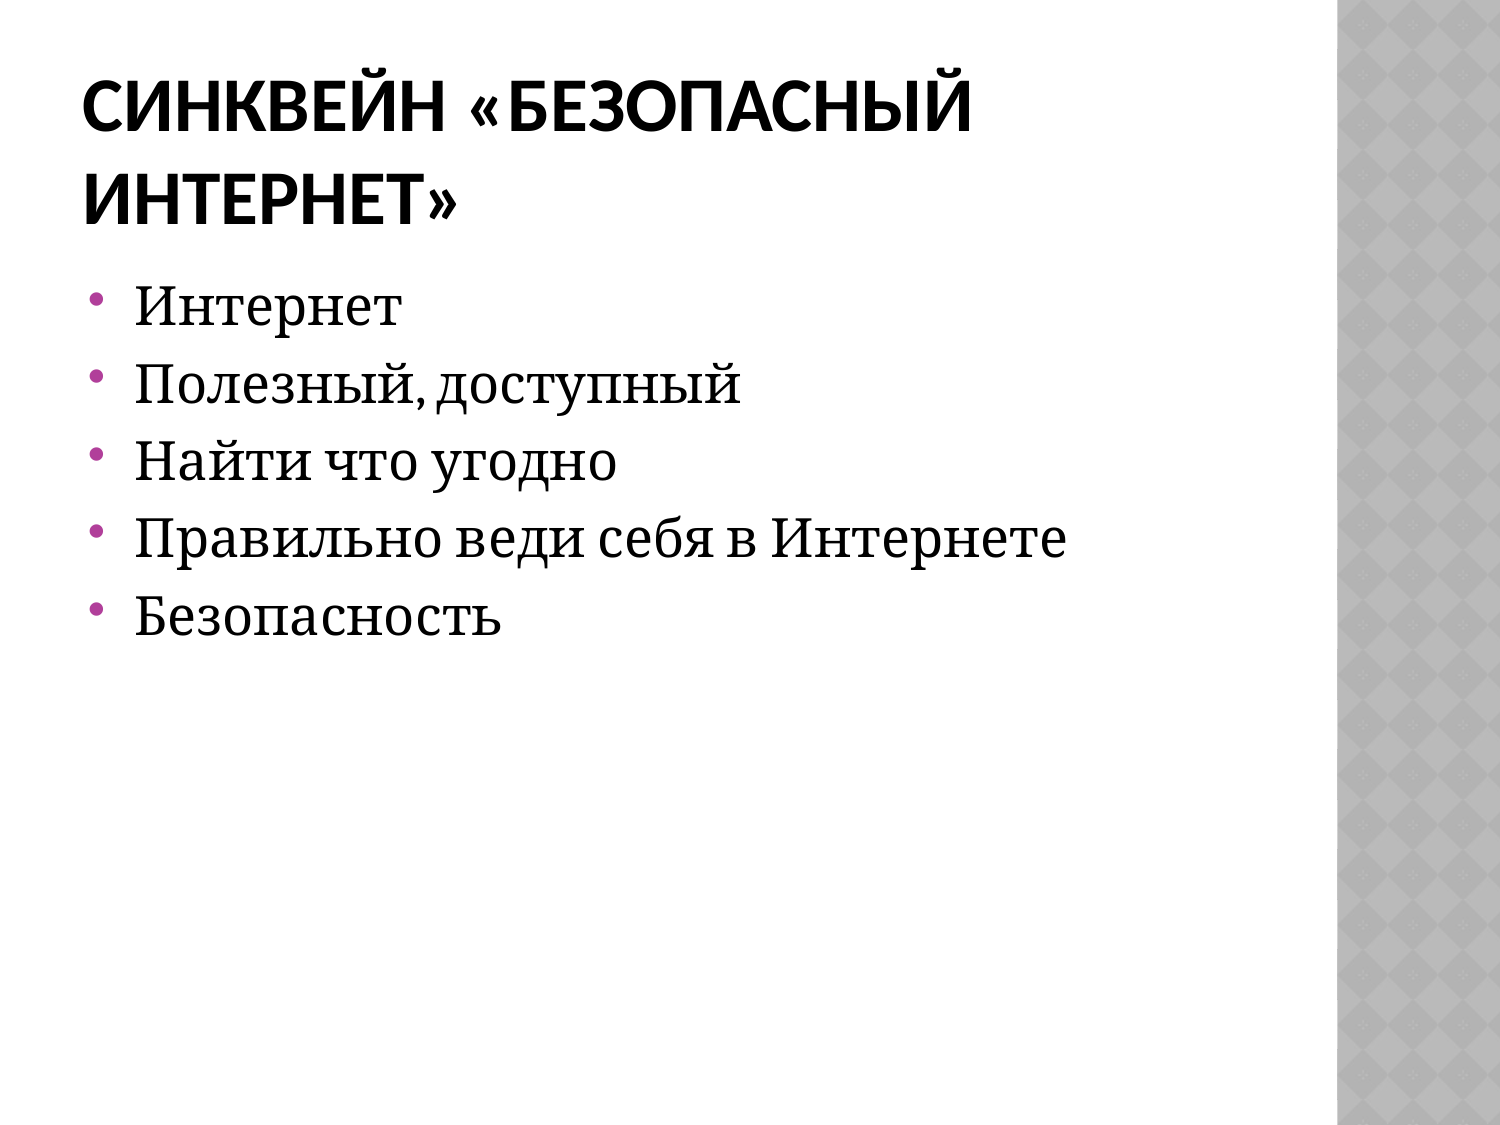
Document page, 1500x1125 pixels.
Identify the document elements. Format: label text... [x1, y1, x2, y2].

list Интернет Полезный, доступный Найти что угодно Правильно веди себя в Интернете Безопасность [75, 264, 1263, 1059]
title Синквейн «Безопасный интернет» [75, 52, 1263, 240]
